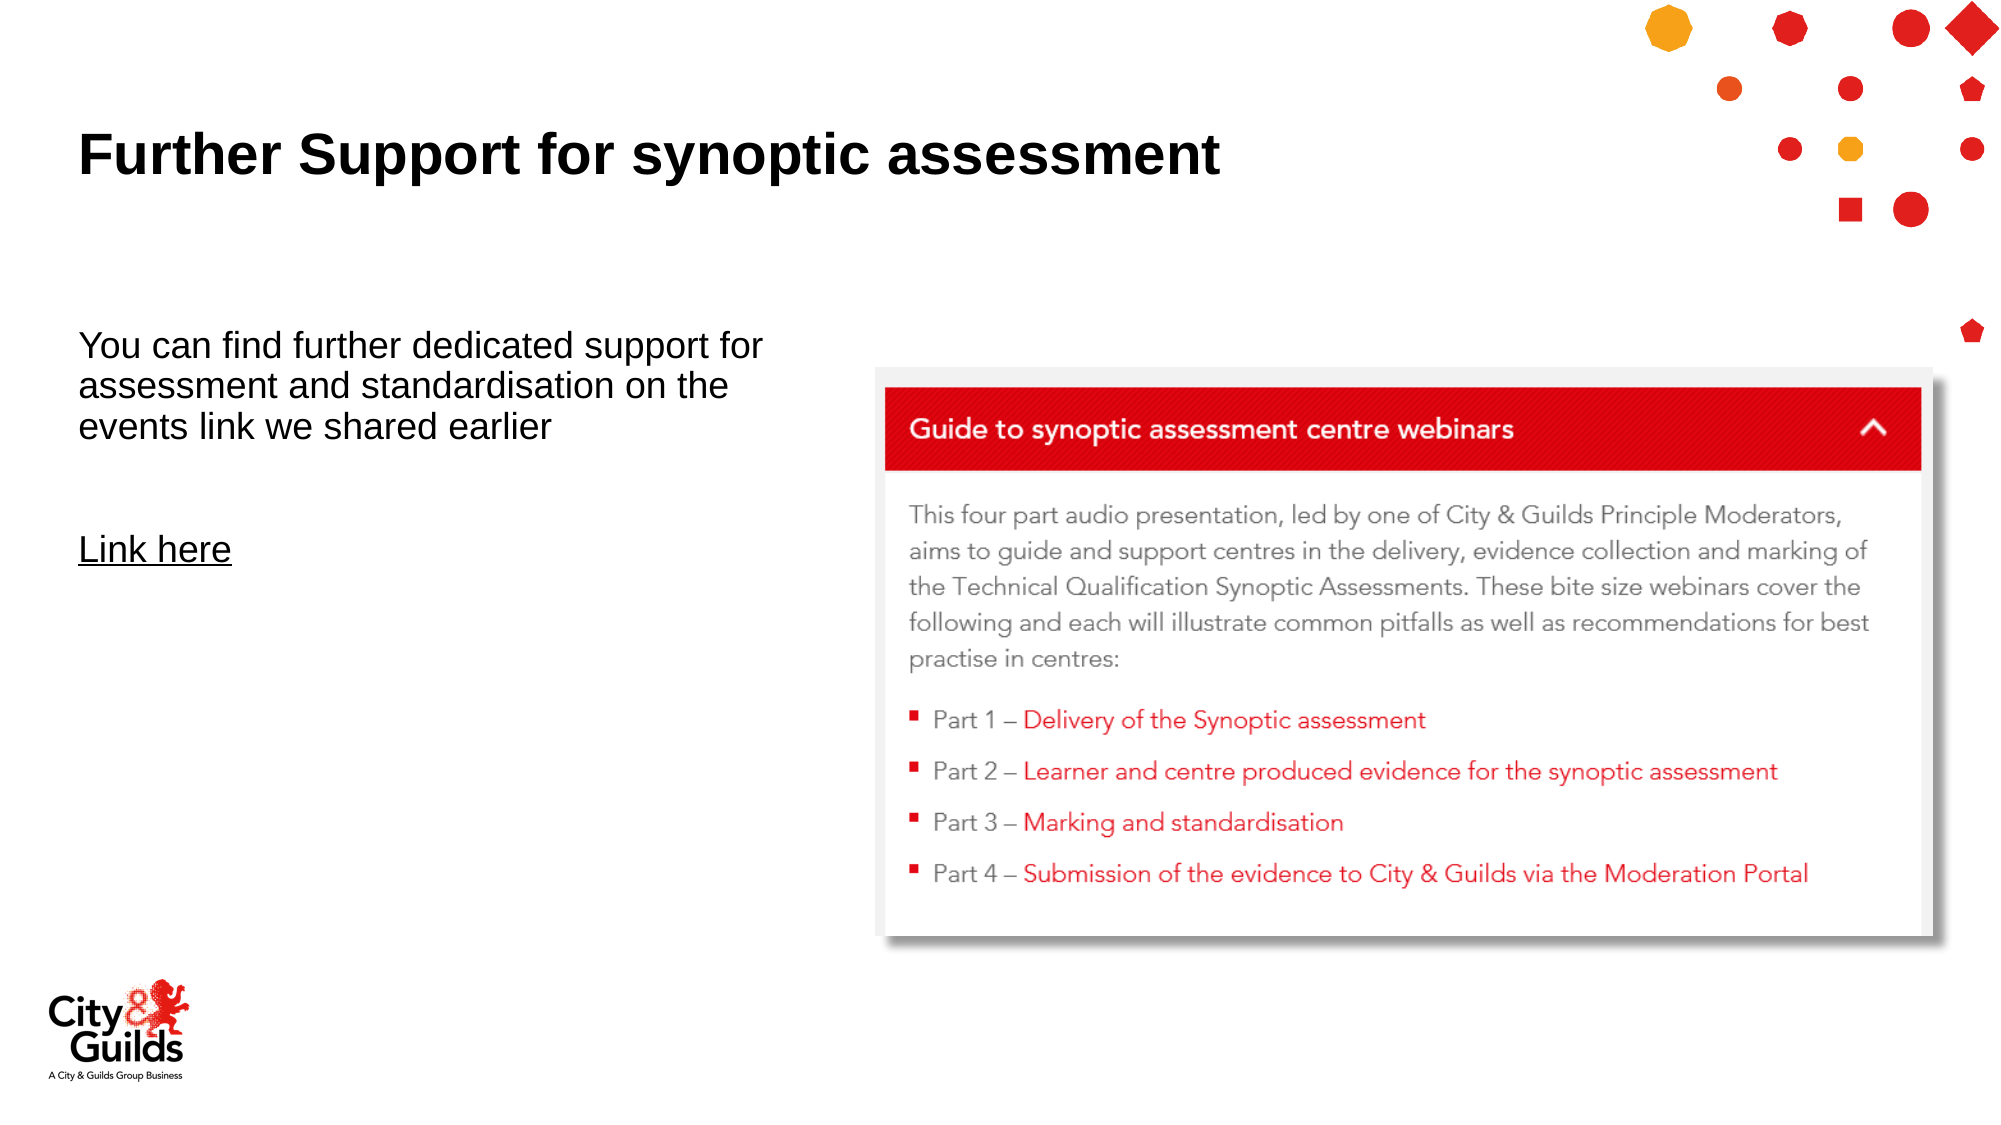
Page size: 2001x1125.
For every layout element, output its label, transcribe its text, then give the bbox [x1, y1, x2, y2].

picture [875, 367, 1933, 936]
title Further Support for synoptic assessment [78, 124, 1804, 184]
picture [1643, 0, 2000, 346]
picture [48, 979, 190, 1082]
text_box You can find further dedicated support for assessment and standardisation on the events link we shared earlier Link here [78, 326, 778, 769]
